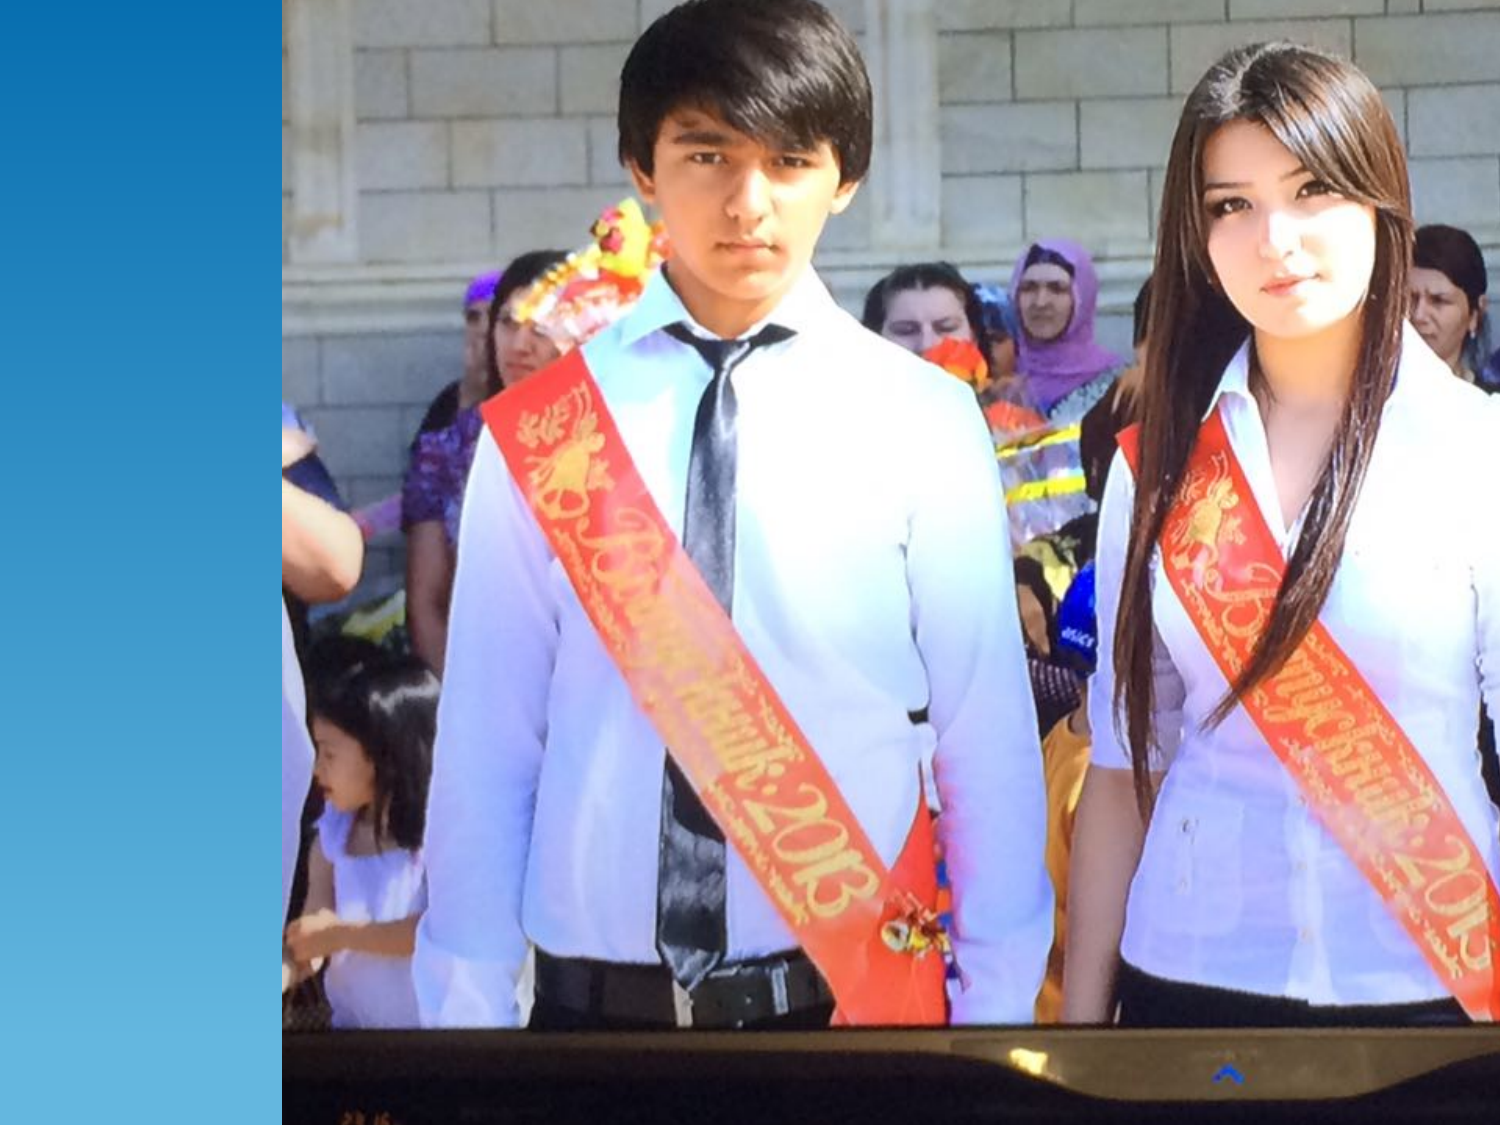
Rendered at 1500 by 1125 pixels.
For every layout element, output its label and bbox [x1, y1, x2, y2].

picture [282, 0, 1500, 1125]
